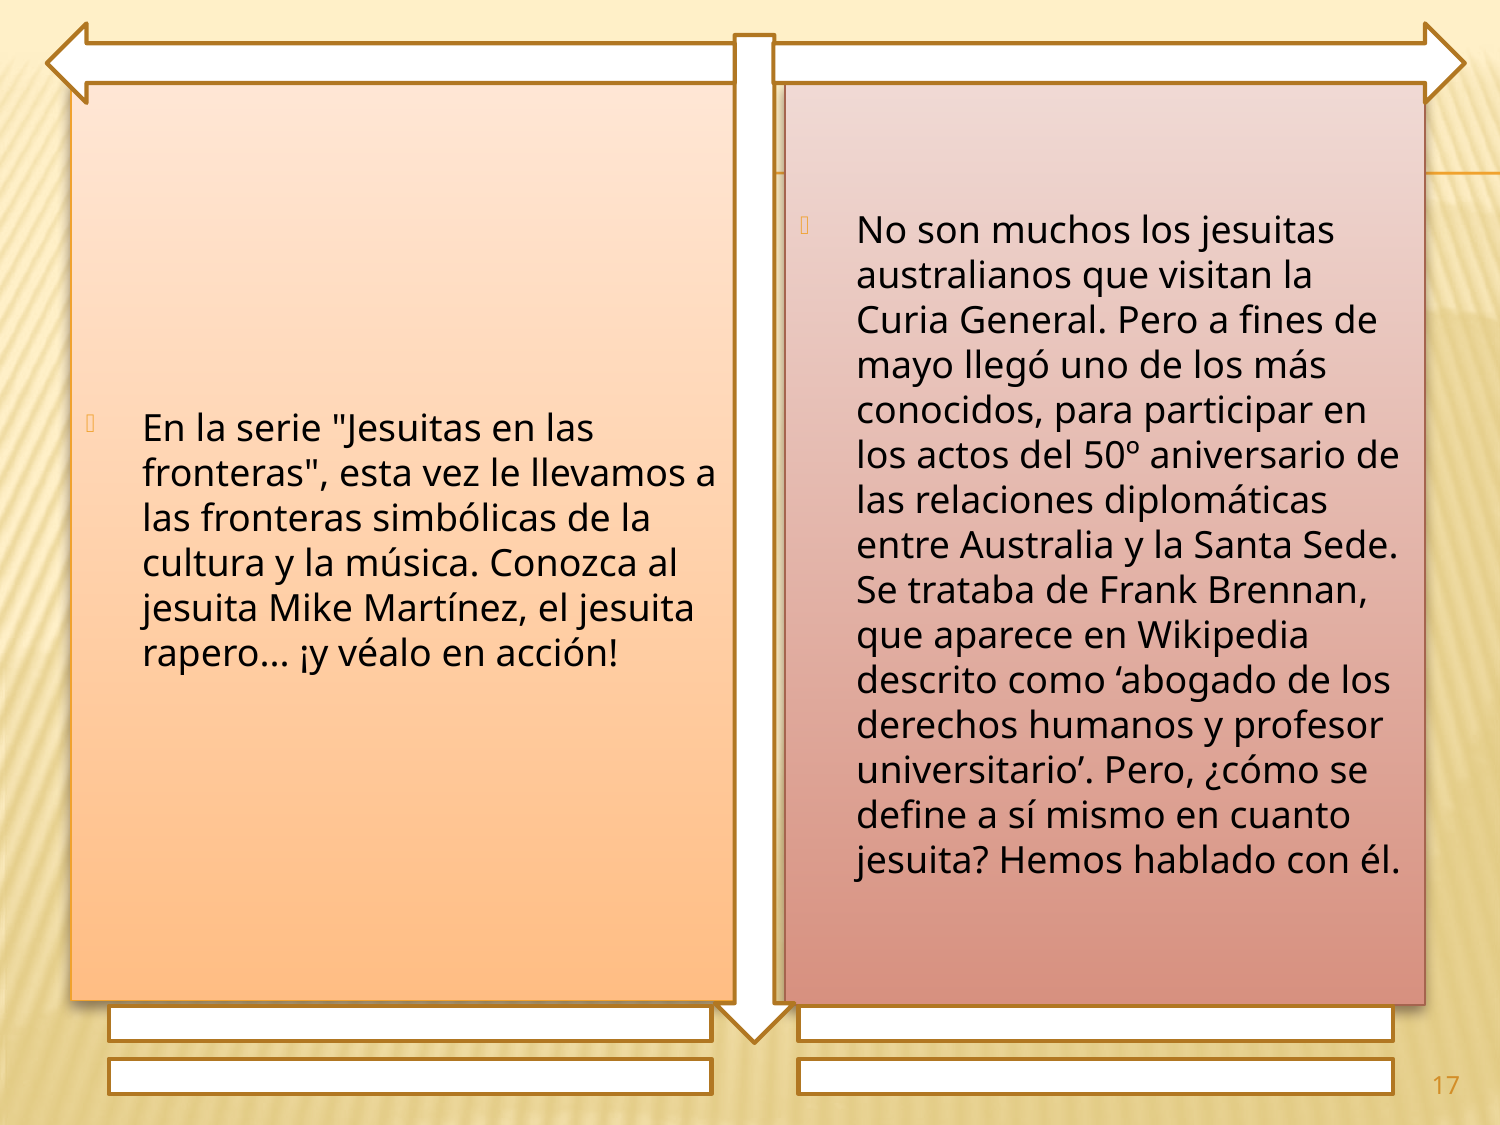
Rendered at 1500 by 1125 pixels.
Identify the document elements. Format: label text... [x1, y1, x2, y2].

text_box [107, 1004, 714, 1043]
text_box [796, 1057, 1395, 1096]
list No son muchos los jesuitas australianos que visitan la Curia General. Pero a fines de mayo llegó uno de los más conocidos, para participar en los actos del 50º aniversario de las relaciones diplomáticas entre Australia y la Santa Sede. Se trataba de Frank Brennan, que aparece en Wikipedia descrito como ‘abogado de los derechos humanos y profesor universitario’. Pero, ¿cómo se define a sí mismo en cuanto jesuita? Hemos hablado con él. [784, 86, 1426, 1006]
text_box [107, 1057, 714, 1096]
slide_number 17 [1350, 1062, 1475, 1103]
list En la serie "Jesuitas en las fronteras", esta vez le llevamos a las fronteras simbólicas de la cultura y la música. Conozca al jesuita Mike Martínez, el jesuita rapero... ¡y véalo en acción! [70, 86, 732, 1001]
text_box [771, 21, 1467, 105]
text_box [796, 1004, 1395, 1043]
text_box [712, 32, 797, 1046]
text_box [44, 21, 737, 105]
